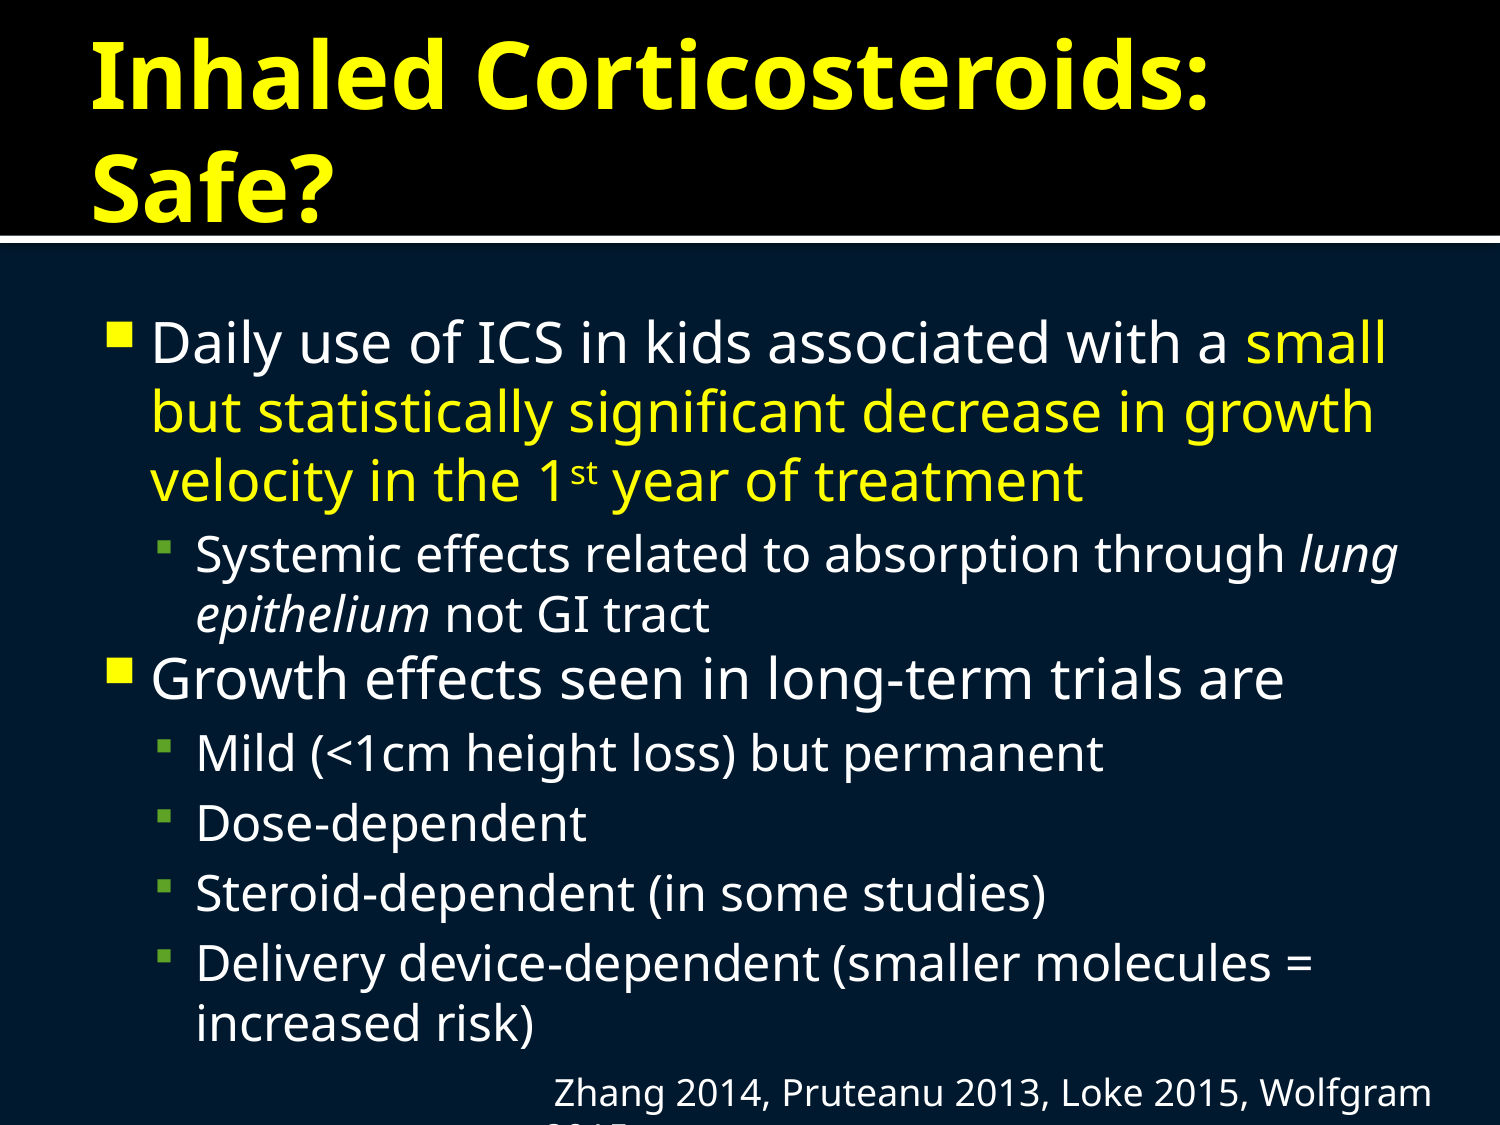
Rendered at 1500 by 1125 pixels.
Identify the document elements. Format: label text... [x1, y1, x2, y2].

title Inhaled Corticosteroids: Safe? [75, 25, 1425, 231]
text_box Zhang 2014, Pruteanu 2013, Loke 2015, Wolfgram 2015 [528, 1061, 1500, 1125]
list Daily use of ICS in kids associated with a small but statistically significant decrease in growth velocity in the 1st year of treatment Systemic effects related to absorption through lung epithelium not GI tract Growth effects seen in long-term trials are Mild (<1cm height loss) but permanent Dose-dependent Steroid-dependent (in some studies) Delivery device-dependent (smaller molecules = increased risk) [75, 291, 1425, 1075]
